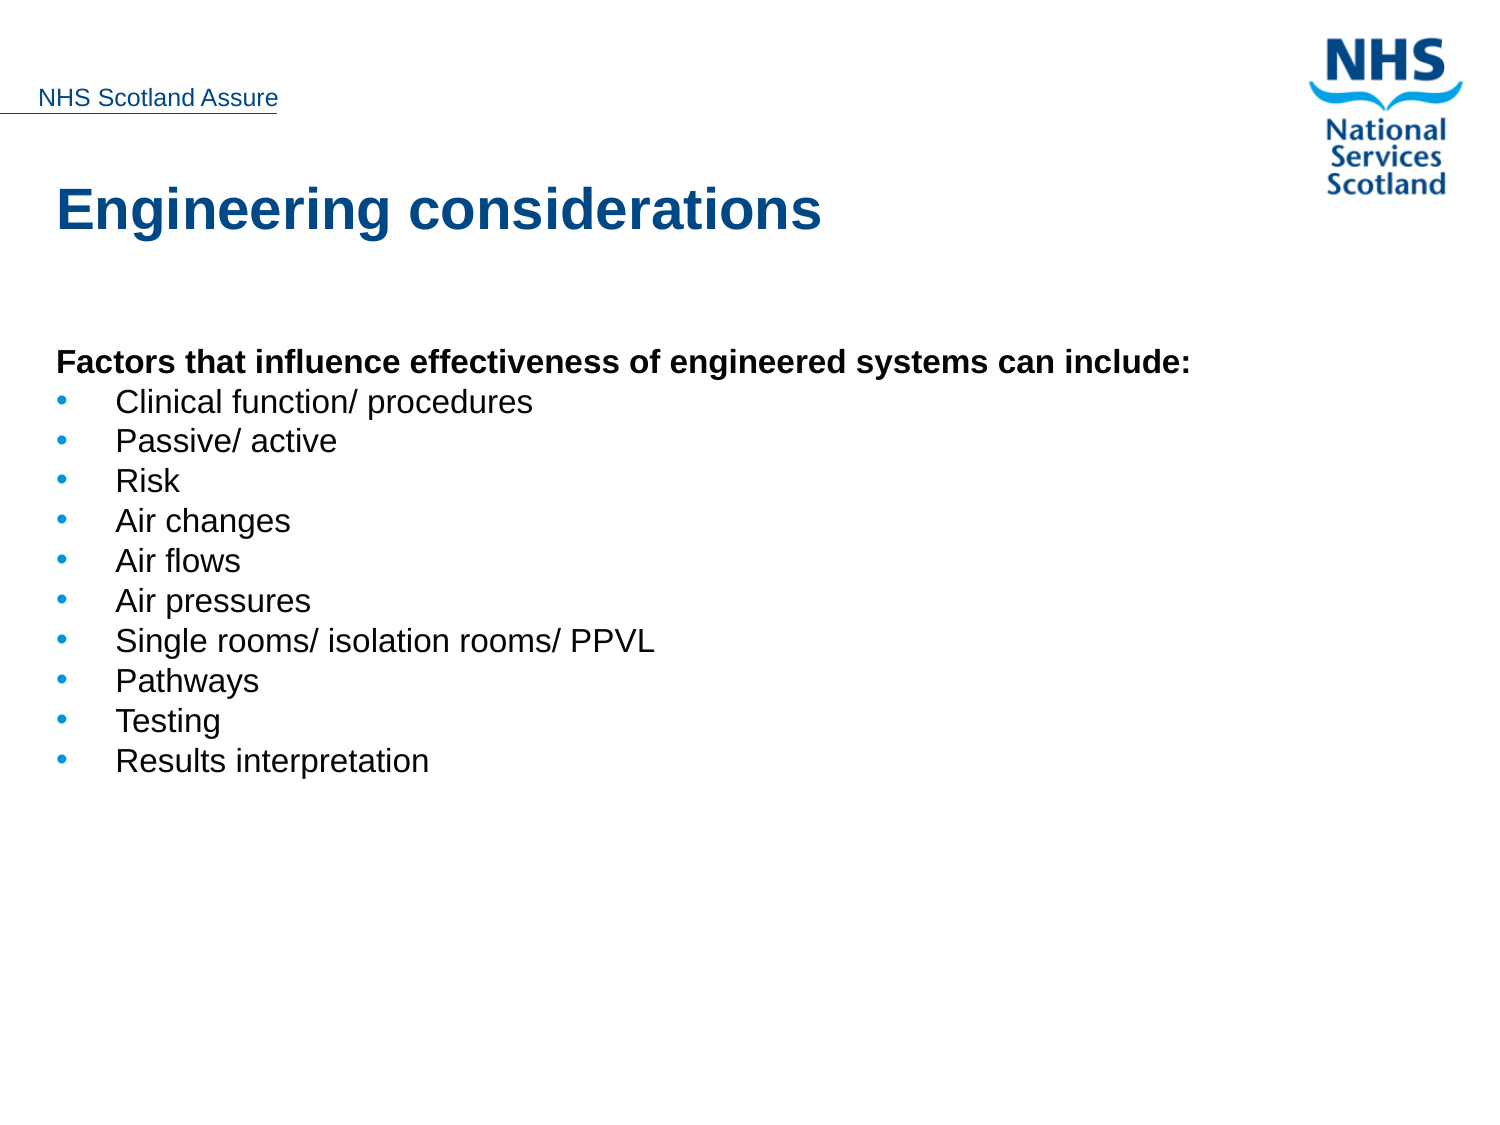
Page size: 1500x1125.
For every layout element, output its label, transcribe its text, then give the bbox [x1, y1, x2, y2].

text_box Factors that influence effectiveness of engineered systems can include: Clinical function/ procedures Passive/ active Risk Air changes Air flows Air pressures Single rooms/ isolation rooms/ PPVL Pathways Testing Results interpretation [41, 332, 1329, 837]
picture [1299, 23, 1477, 208]
text_box Engineering considerations [41, 163, 1140, 249]
